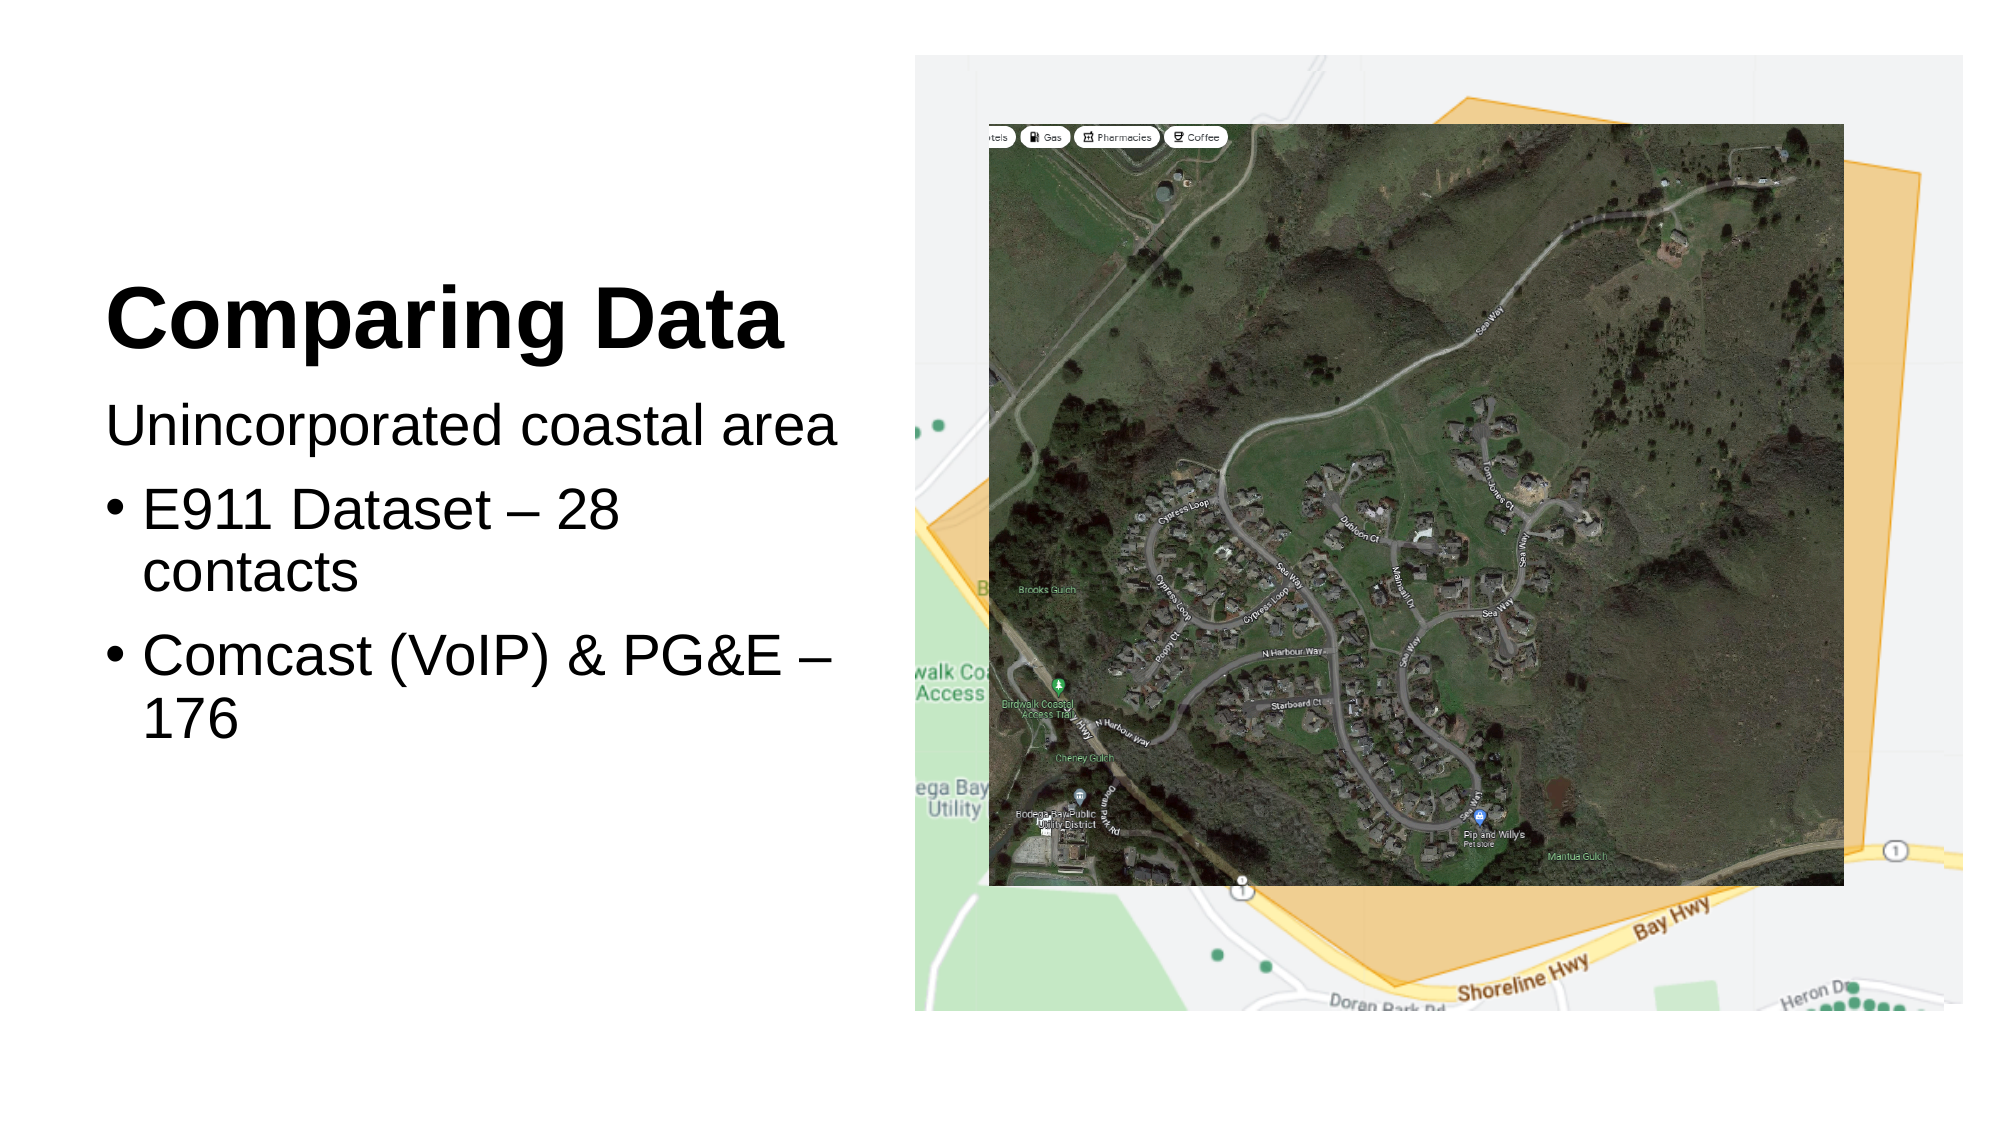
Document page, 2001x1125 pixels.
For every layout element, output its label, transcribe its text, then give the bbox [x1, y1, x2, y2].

text_box Comparing Data [89, 264, 915, 482]
text_box Unincorporated coastal area E911 Dataset – 28 contacts Comcast (VoIP) & PG&E – 176 [90, 482, 860, 873]
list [915, 55, 1963, 1004]
picture [915, 71, 1944, 1011]
